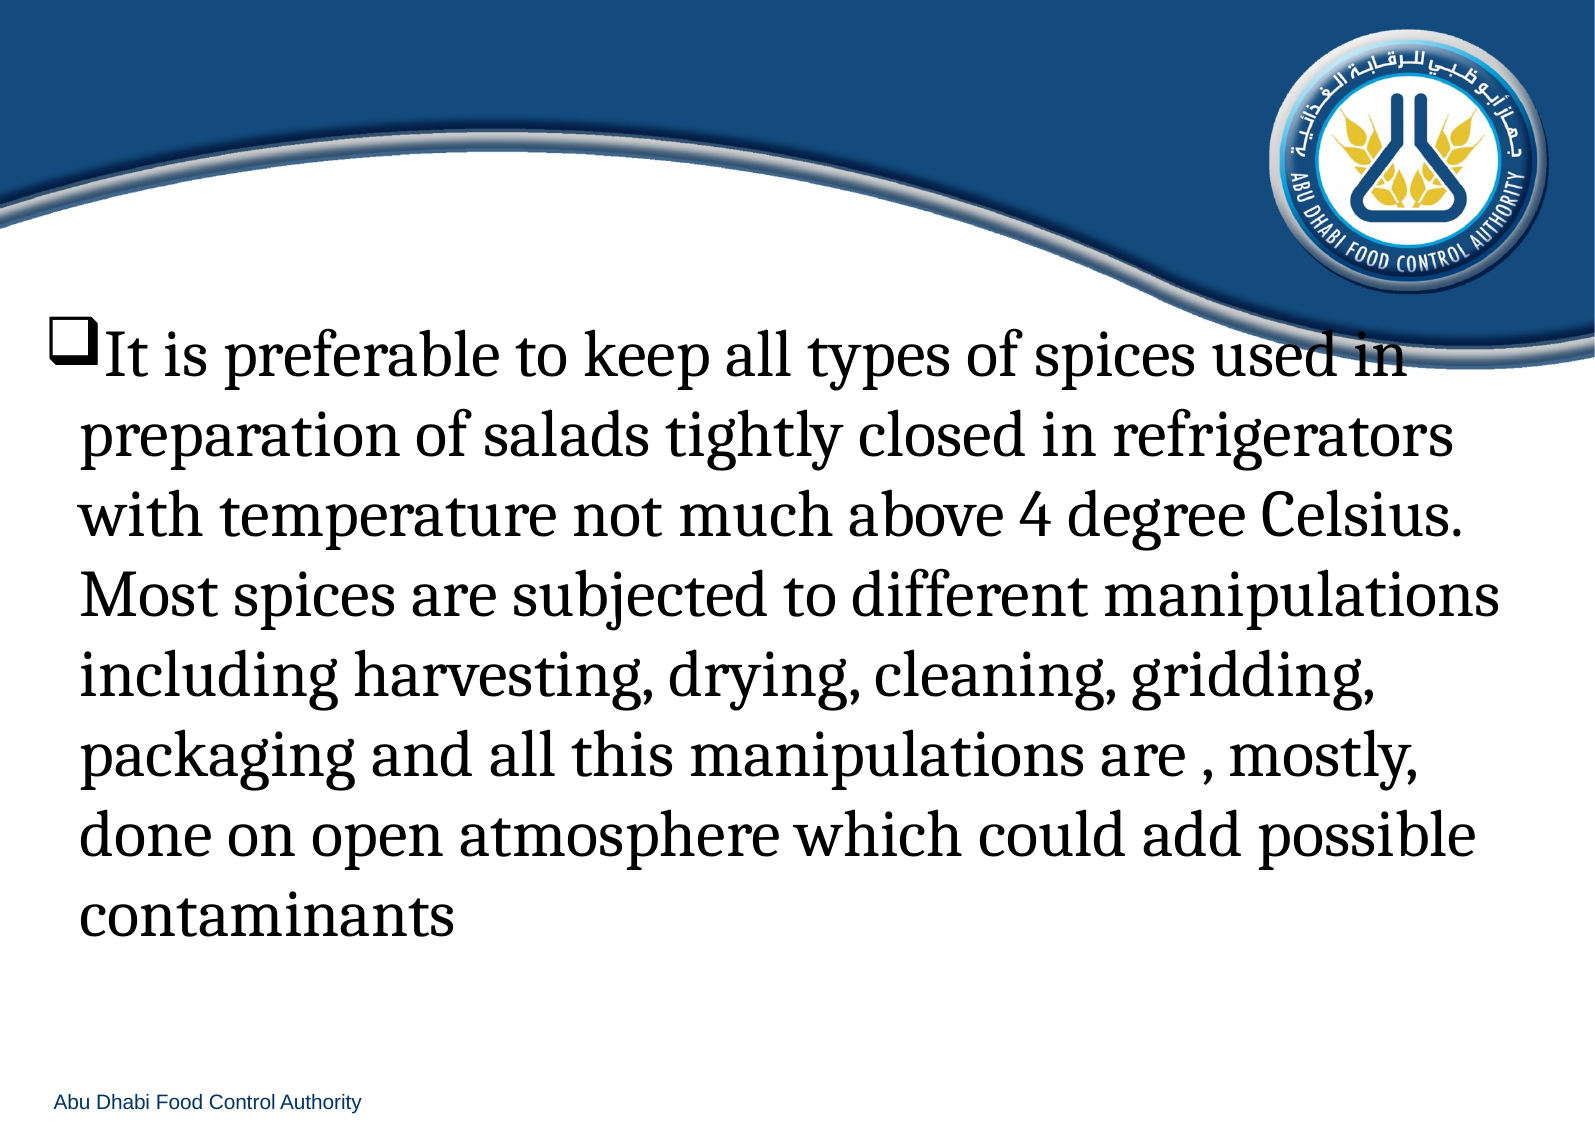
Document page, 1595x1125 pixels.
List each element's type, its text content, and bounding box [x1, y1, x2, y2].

text_box It is preferable to keep all types of spices used in preparation of salads tightly closed in refrigerators with temperature not much above 4 degree Celsius. Most spices are subjected to different manipulations including harvesting, drying, cleaning, gridding, packaging and all this manipulations are , mostly, done on open atmosphere which could add possible contaminants [29, 302, 1566, 957]
footer Abu Dhabi Food Control Authority [0, 1080, 378, 1125]
picture [0, 0, 1595, 1125]
